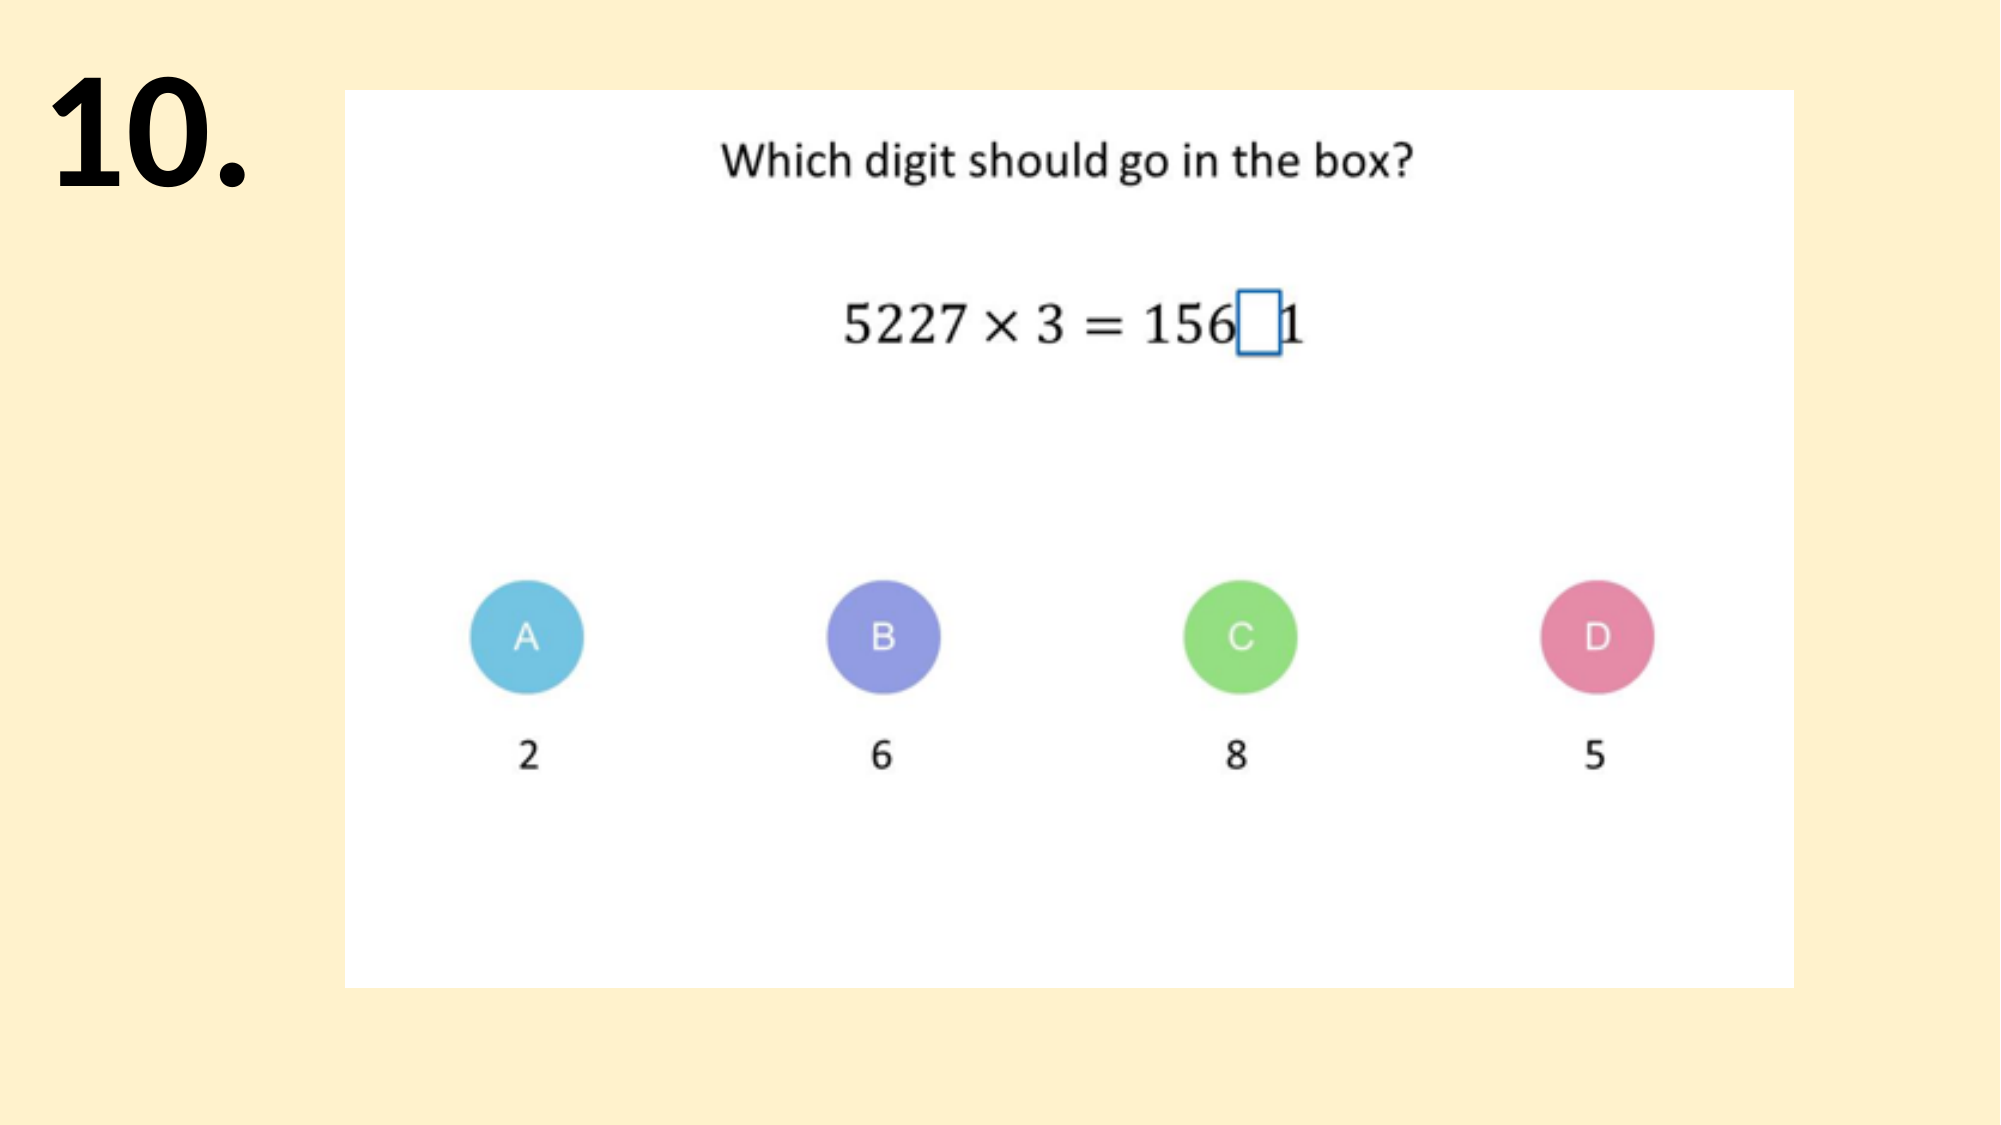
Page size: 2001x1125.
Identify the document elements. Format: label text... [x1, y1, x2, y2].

picture [345, 90, 1794, 988]
text_box 10. [26, 12, 272, 228]
